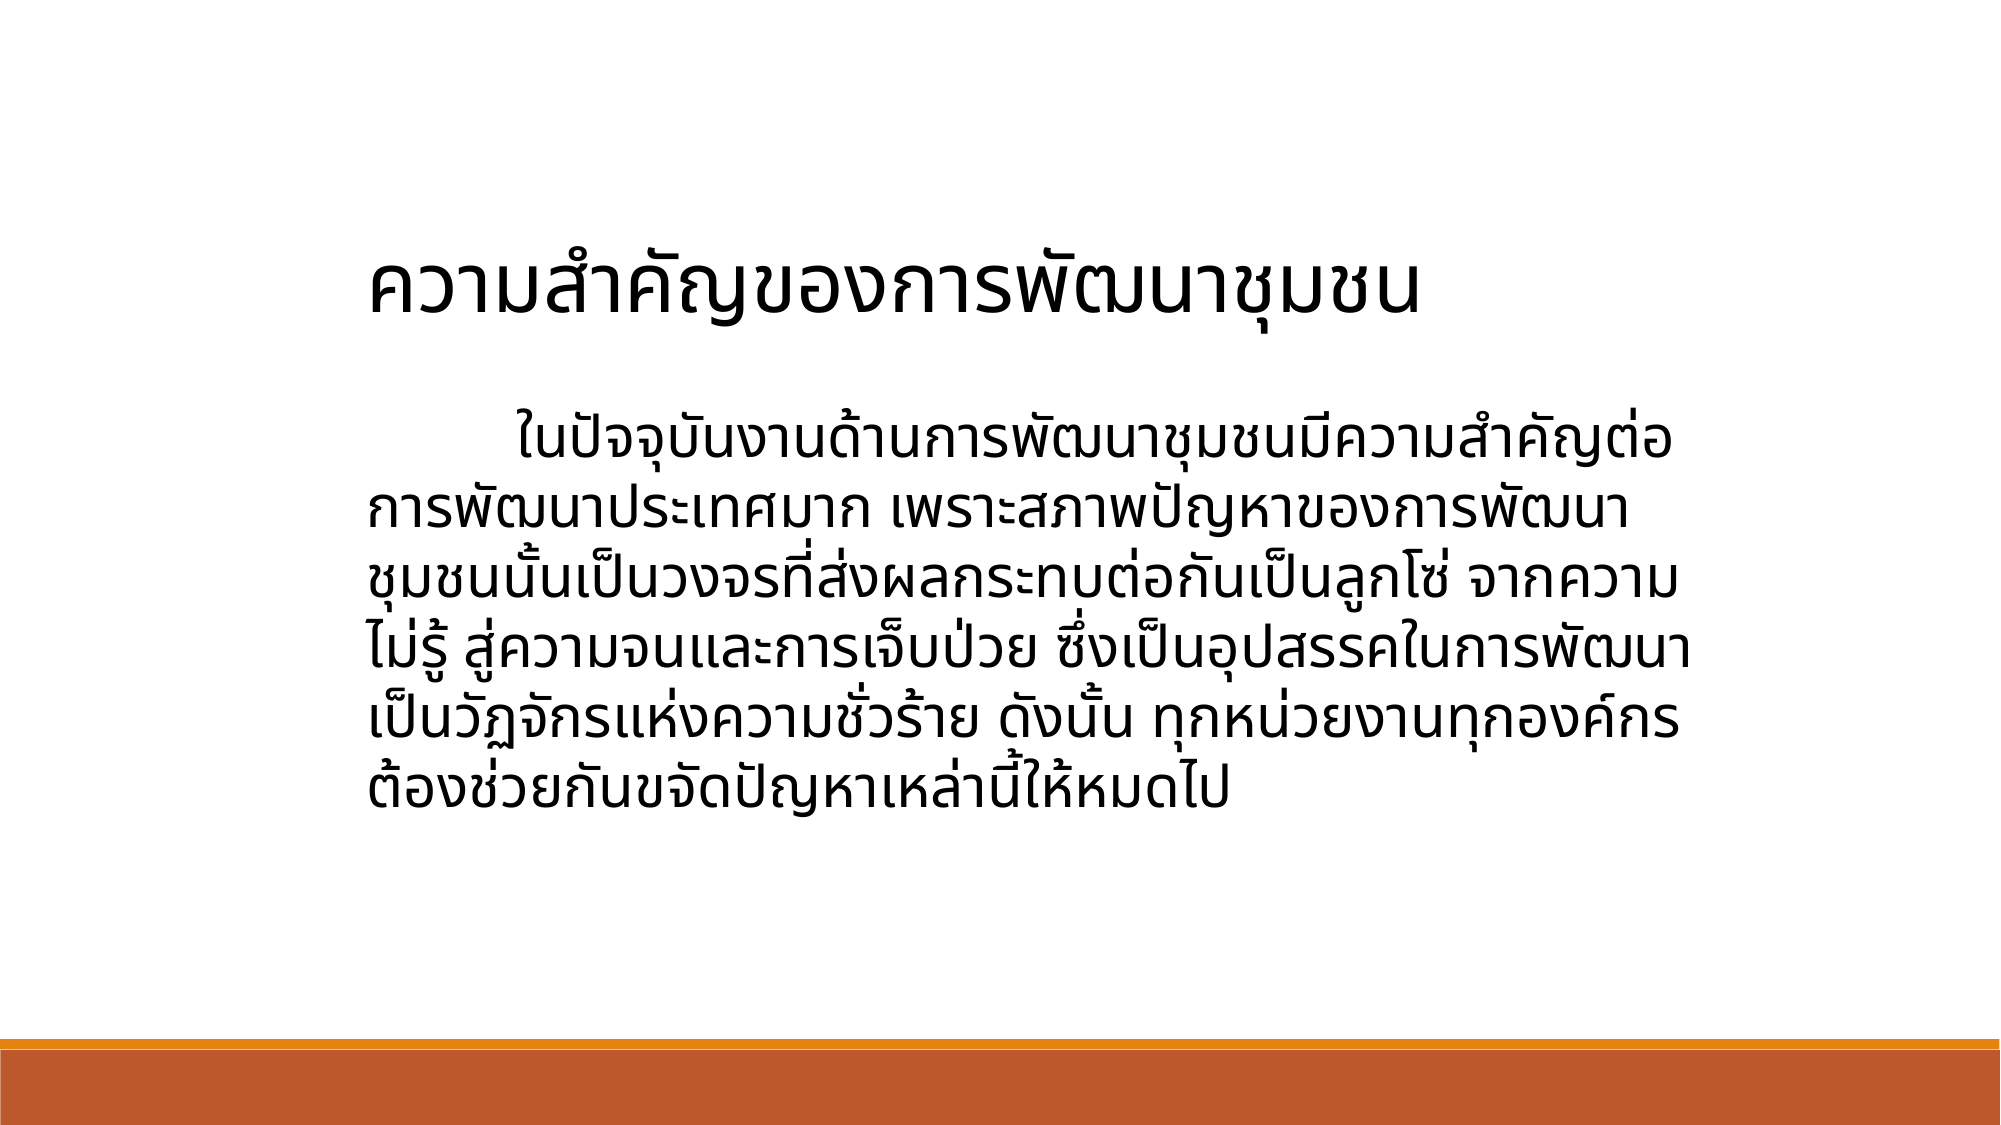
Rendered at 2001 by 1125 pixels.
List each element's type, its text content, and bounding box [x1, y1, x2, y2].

text_box ความสำคัญของการพัฒนาชุมชน ในปัจจุบันงานด้านการพัฒนาชุมชนมีความสำคัญต่อการพัฒนาประเทศมาก เพราะสภาพปัญหาของการพัฒนาชุมชนนั้นเป็นวงจรที่ส่งผลกระทบต่อกันเป็นลูกโซ่ จากความไม่รู้ สู่ความจนและการเจ็บป่วย ซึ่งเป็นอุปสรรคในการพัฒนา เป็นวัฏจักรแห่งความชั่วร้าย ดังนั้น ทุกหน่วยงานทุกองค์กร ต้องช่วยกันขจัดปัญหาเหล่านี้ให้หมดไป [352, 222, 1730, 827]
